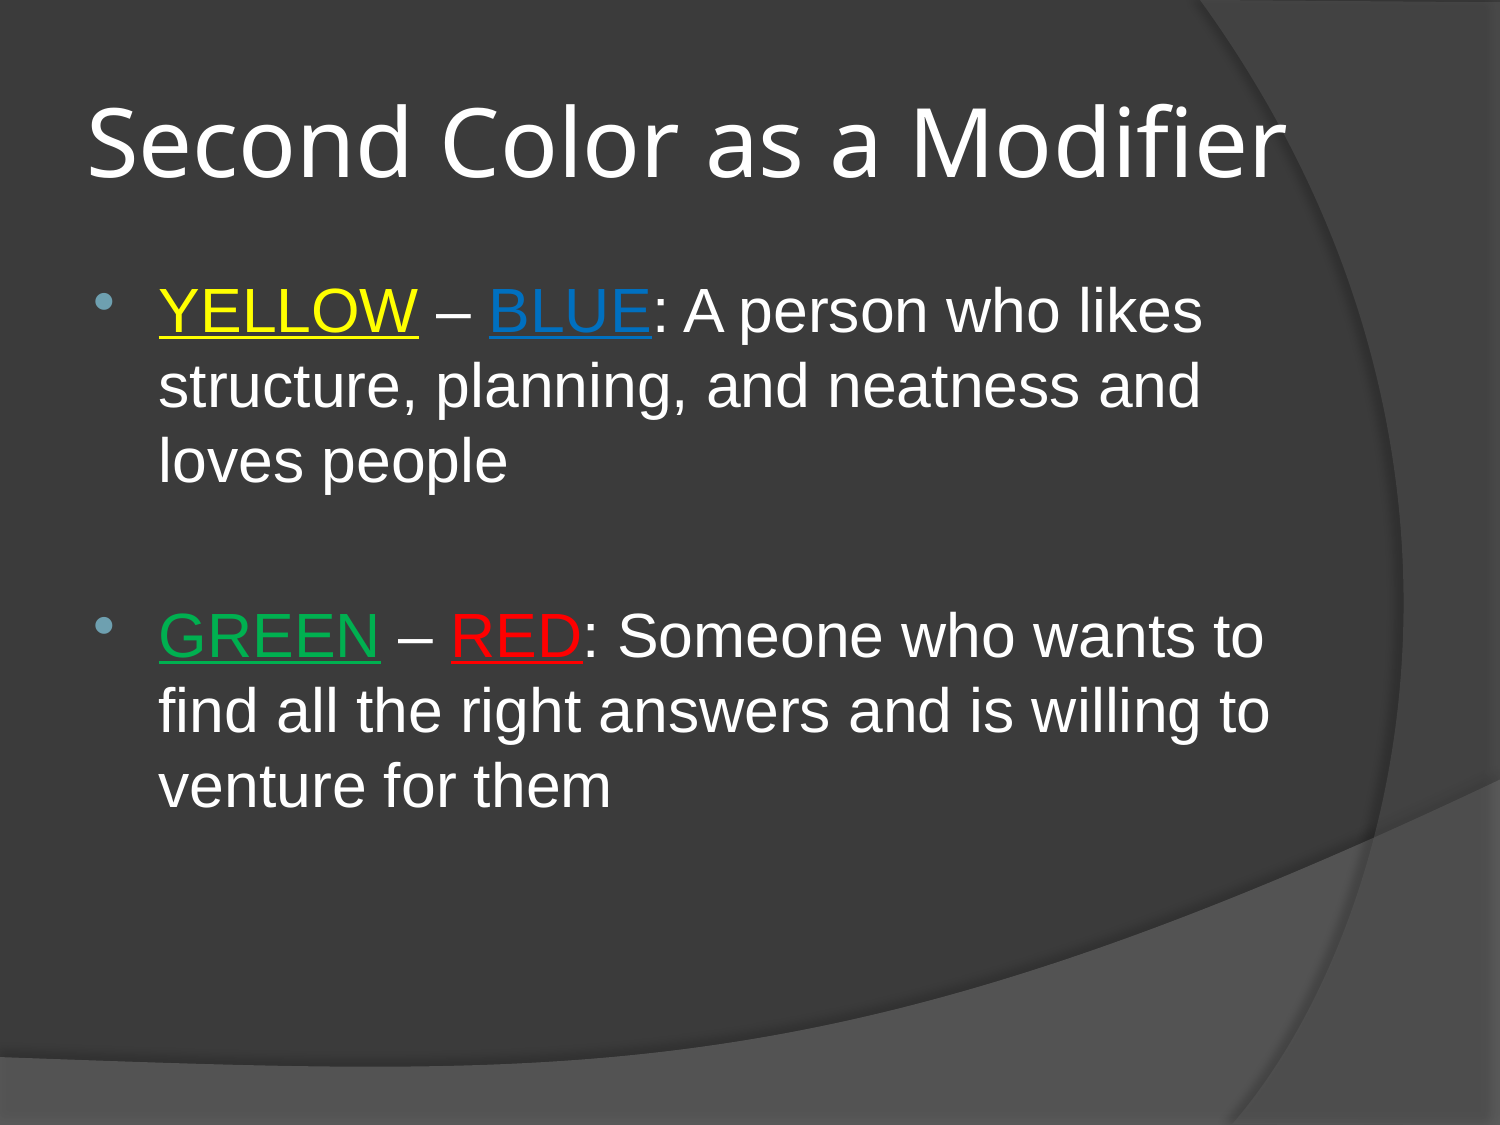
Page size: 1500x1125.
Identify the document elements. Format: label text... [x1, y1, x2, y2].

list YELLOW – BLUE: A person who likes structure, planning, and neatness and loves people GREEN – RED: Someone who wants to find all the right answers and is willing to venture for them [75, 262, 1300, 1005]
title Second Color as a Modifier [75, 45, 1300, 233]
